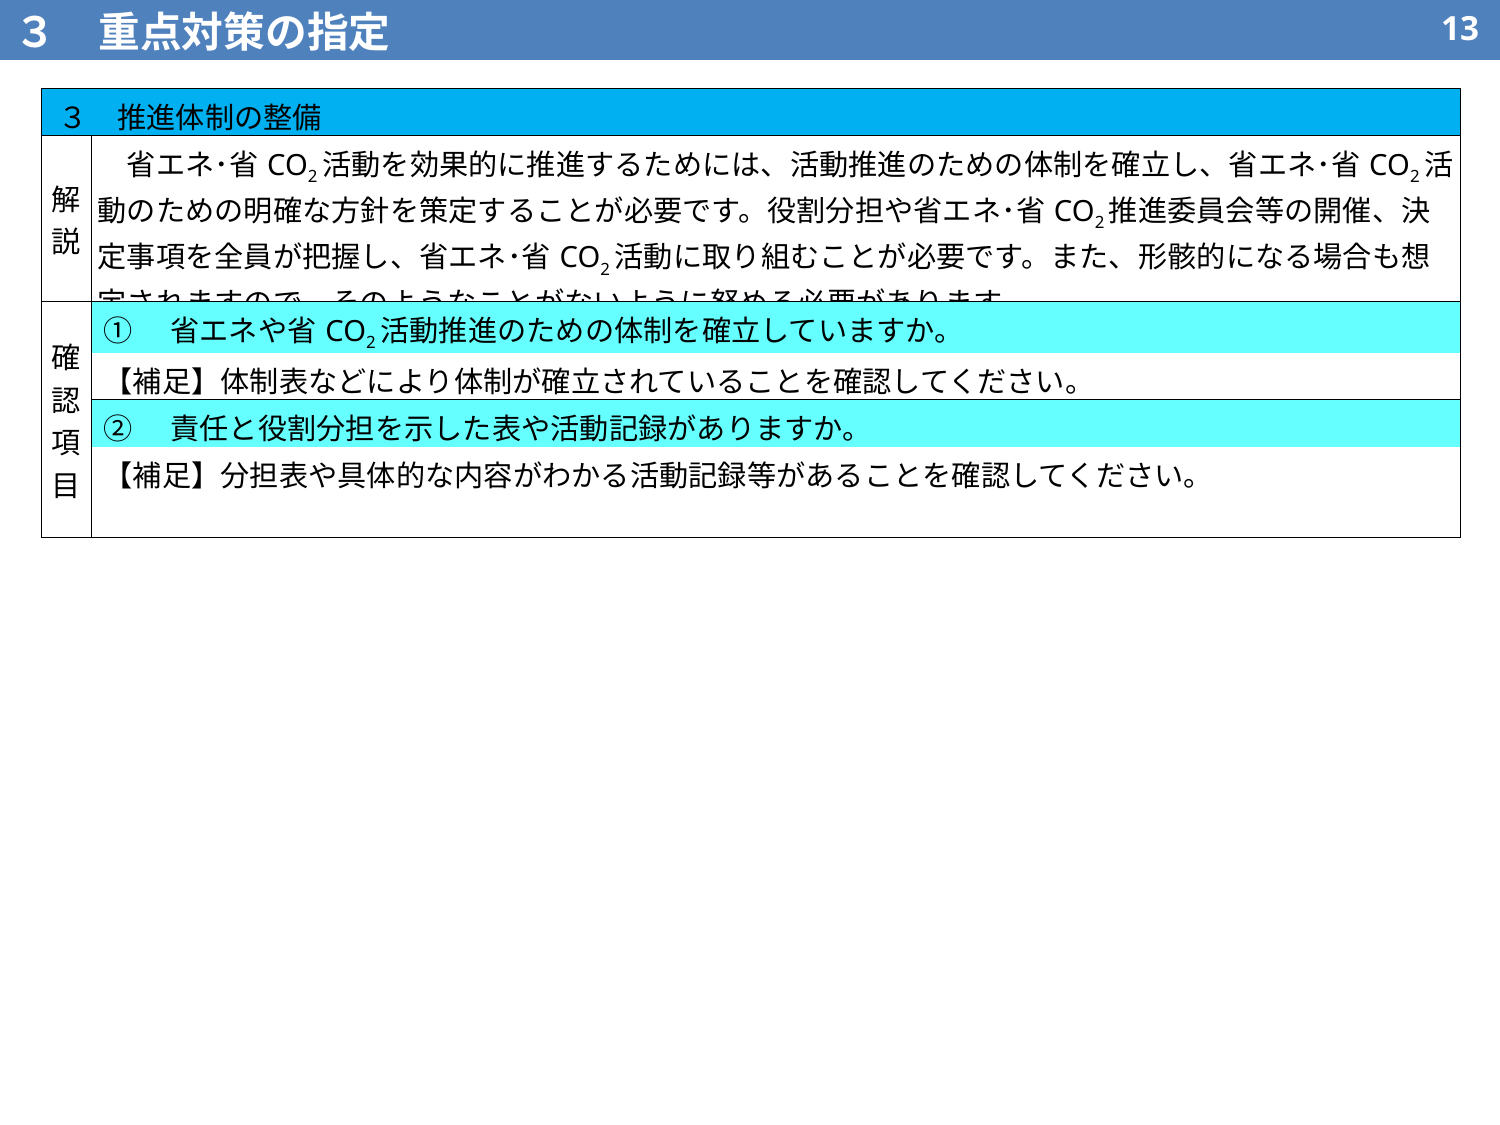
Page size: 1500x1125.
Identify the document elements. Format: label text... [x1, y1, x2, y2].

table_cell 【補足】分担表や具体的な内容がわかる活動記録等があることを確認してください。 [92, 447, 1460, 537]
table_cell 解説 [42, 136, 91, 301]
table_cell 省エネ･省CO2活動を効果的に推進するためには、活動推進のための体制を確立し、省エネ･省CO2活動のための明確な方針を策定することが必要です。役割分担や省エネ･省CO2推進委員会等の開催、決定事項を全員が把握し、省エネ･省CO2活動に取り組むことが必要です。また、形骸的になる場合も想定されますので、そのようなことがないように努める必要があります。 [92, 136, 1460, 301]
table_cell 確認項目 [42, 302, 91, 537]
text_box ３ 重点対策の指定 [0, 0, 1158, 56]
text_box 12 [1319, 2, 1495, 57]
table_cell ① 省エネや省CO2活動推進のための体制を確立していますか。 [92, 302, 1460, 353]
table_cell 【補足】体制表などにより体制が確立されていることを確認してください。 [92, 353, 1460, 399]
table_cell ② 責任と役割分担を示した表や活動記録がありますか。 [92, 400, 1460, 447]
table_header ３ 推進体制の整備 [42, 89, 1460, 135]
